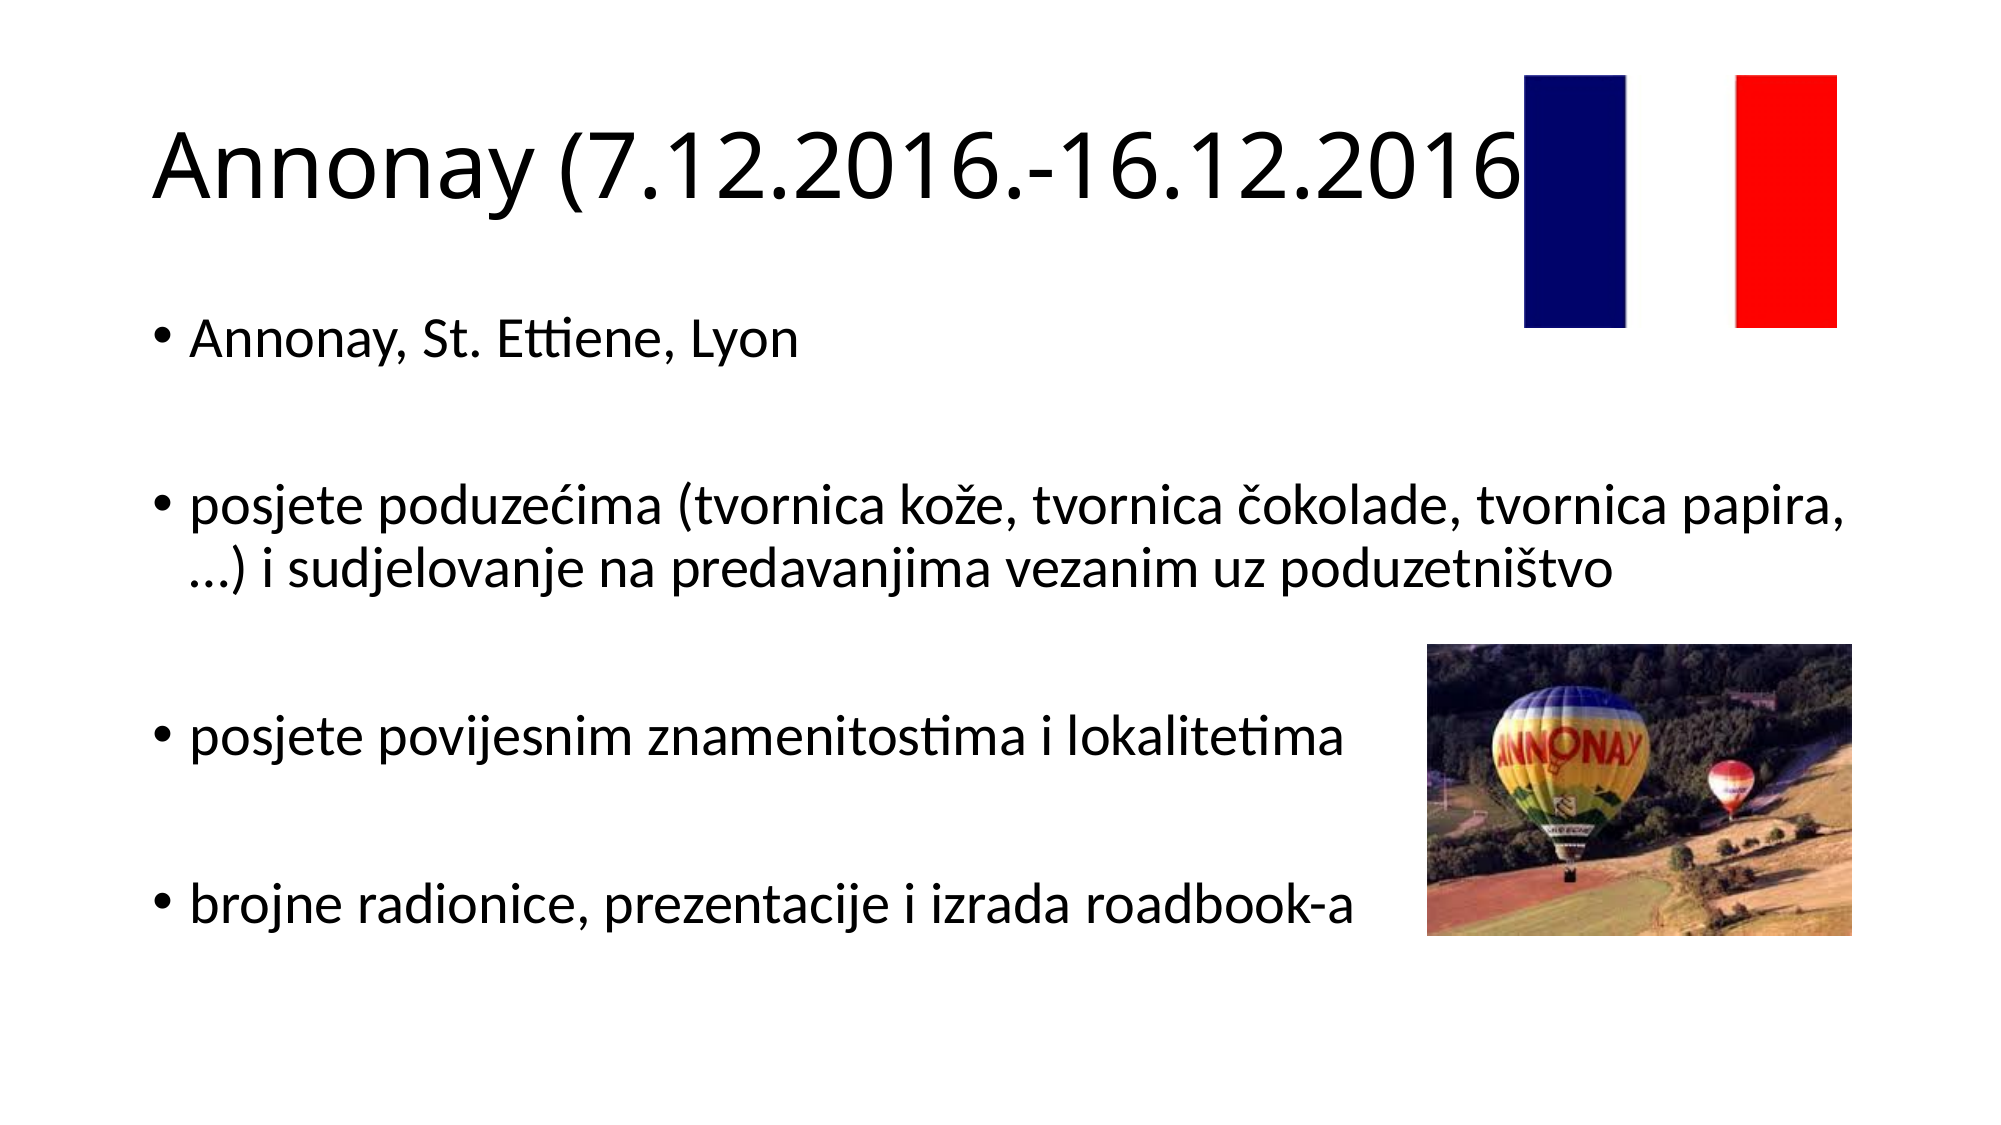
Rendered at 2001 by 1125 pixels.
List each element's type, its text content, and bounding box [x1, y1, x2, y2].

picture [1427, 644, 1852, 936]
picture [1524, 75, 1837, 328]
title Annonay (7.12.2016.-16.12.2016.) [137, 59, 1863, 278]
list Annonay, St. Ettiene, Lyon posjete poduzećima (tvornica kože, tvornica čokolade, tvornica papira,…) i sudjelovanje na predavanjima vezanim uz poduzetništvo posjete povijesnim znamenitostima i lokalitetima brojne radionice, prezentacije i izrada roadbook-a [137, 299, 1863, 1014]
